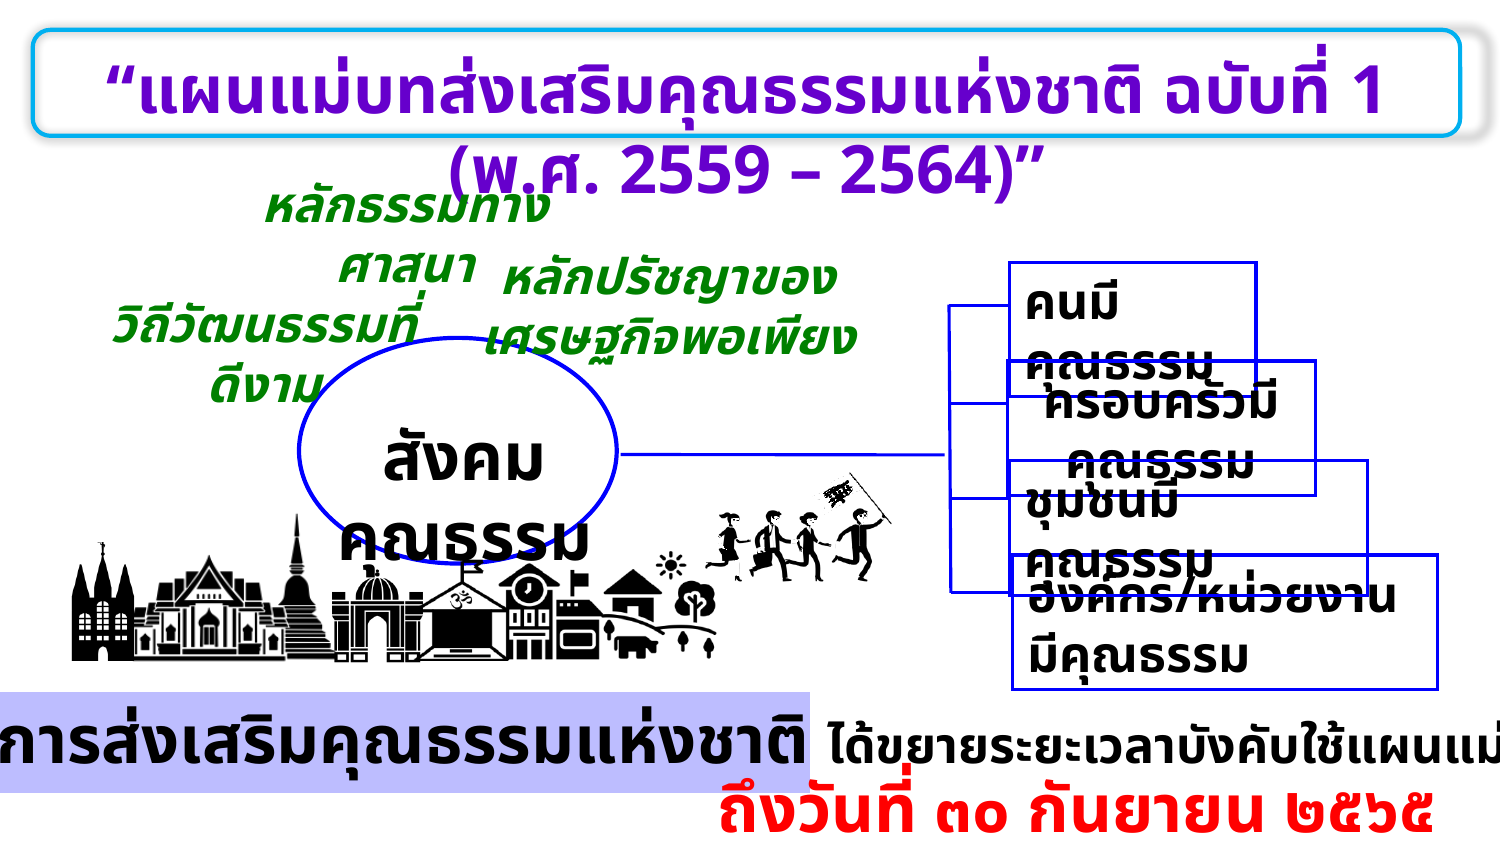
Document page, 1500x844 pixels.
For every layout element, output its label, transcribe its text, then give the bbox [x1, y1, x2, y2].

text_box ถึงวันที่ ๓๐ กันยายน ๒๕๖๕ [702, 758, 1452, 844]
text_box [31, 165, 1439, 681]
text_box [32, 27, 1461, 39]
text_box คณะกรรมการส่งเสริมคุณธรรมแห่งชาติ ได้ขยายระยะเวลาบังคับใช้แผนแม่บทฯ ฉบับที่ ๑ [0, 689, 1500, 784]
text_box “แผนแม่บทส่งเสริมคุณธรรมแห่งชาติ ฉบับที่ 1 (พ.ศ. 2559 – 2564)” [29, 39, 1465, 215]
